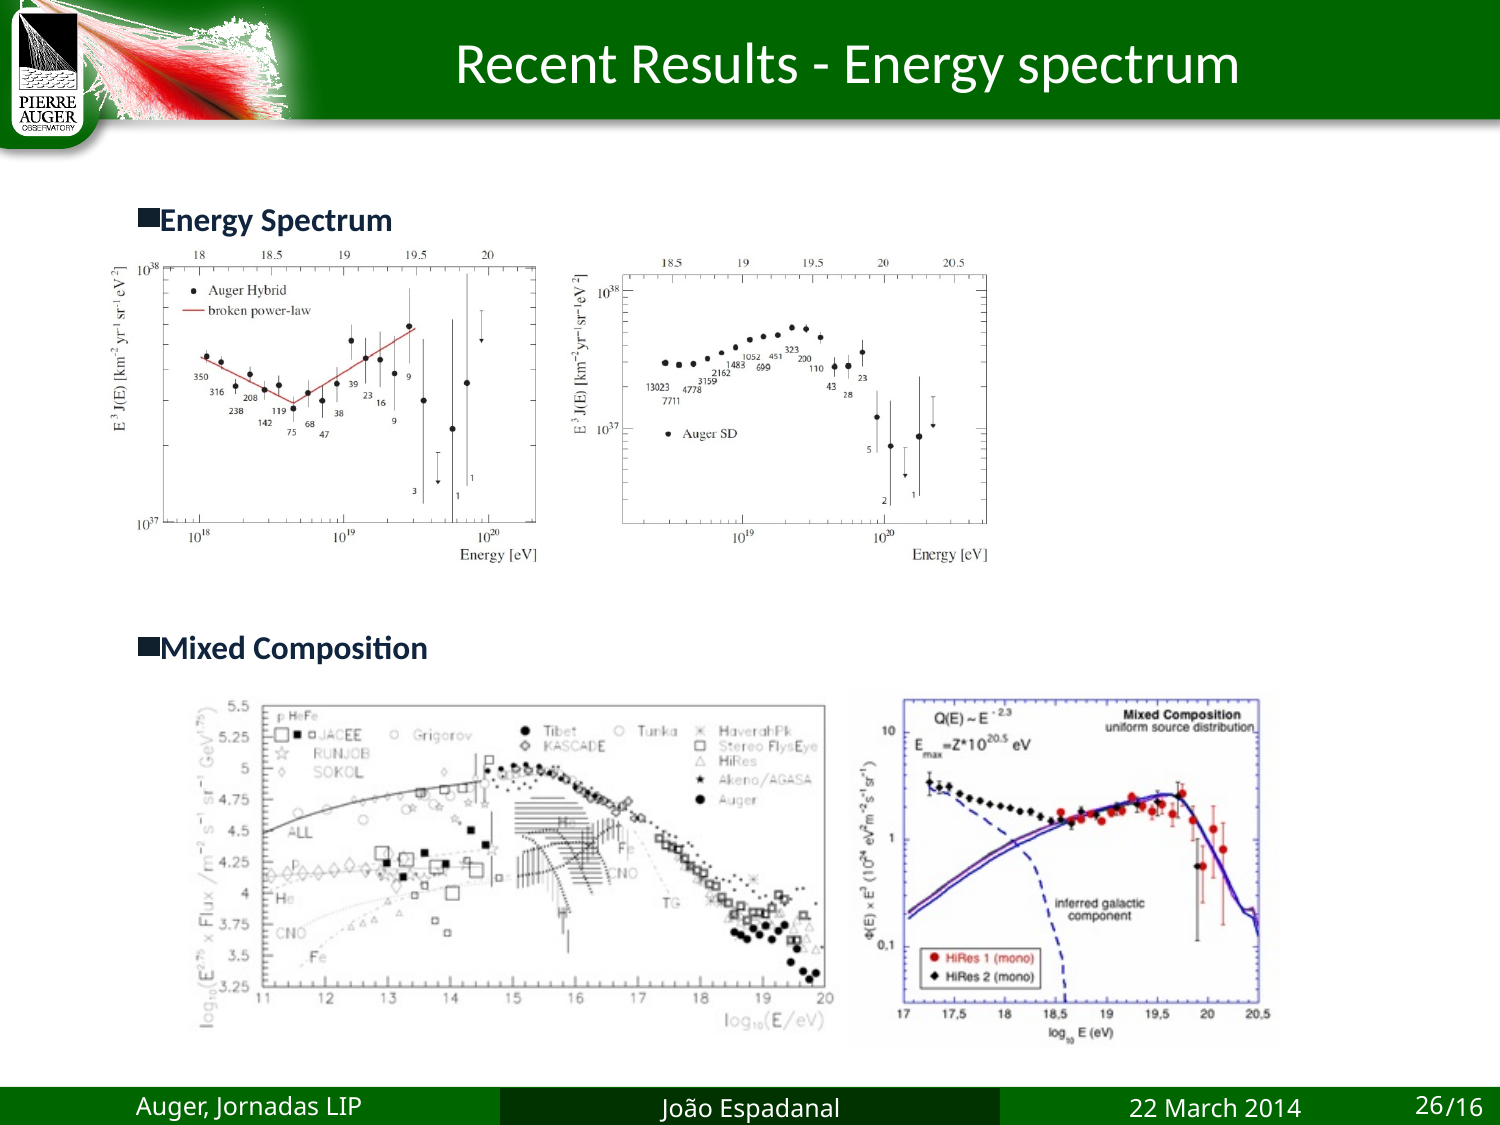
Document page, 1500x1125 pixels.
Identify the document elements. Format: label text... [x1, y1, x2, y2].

text_box Mixed Composition [58, 619, 845, 674]
picture [19, 0, 292, 132]
picture [94, 237, 544, 564]
slide_number 26 [1381, 1088, 1459, 1125]
title Recent Results - Energy spectrum [271, 7, 1425, 114]
picture [138, 637, 160, 656]
text_box Energy Spectrum [58, 190, 845, 245]
picture [566, 255, 994, 569]
picture [138, 208, 160, 227]
picture [176, 670, 1290, 1059]
